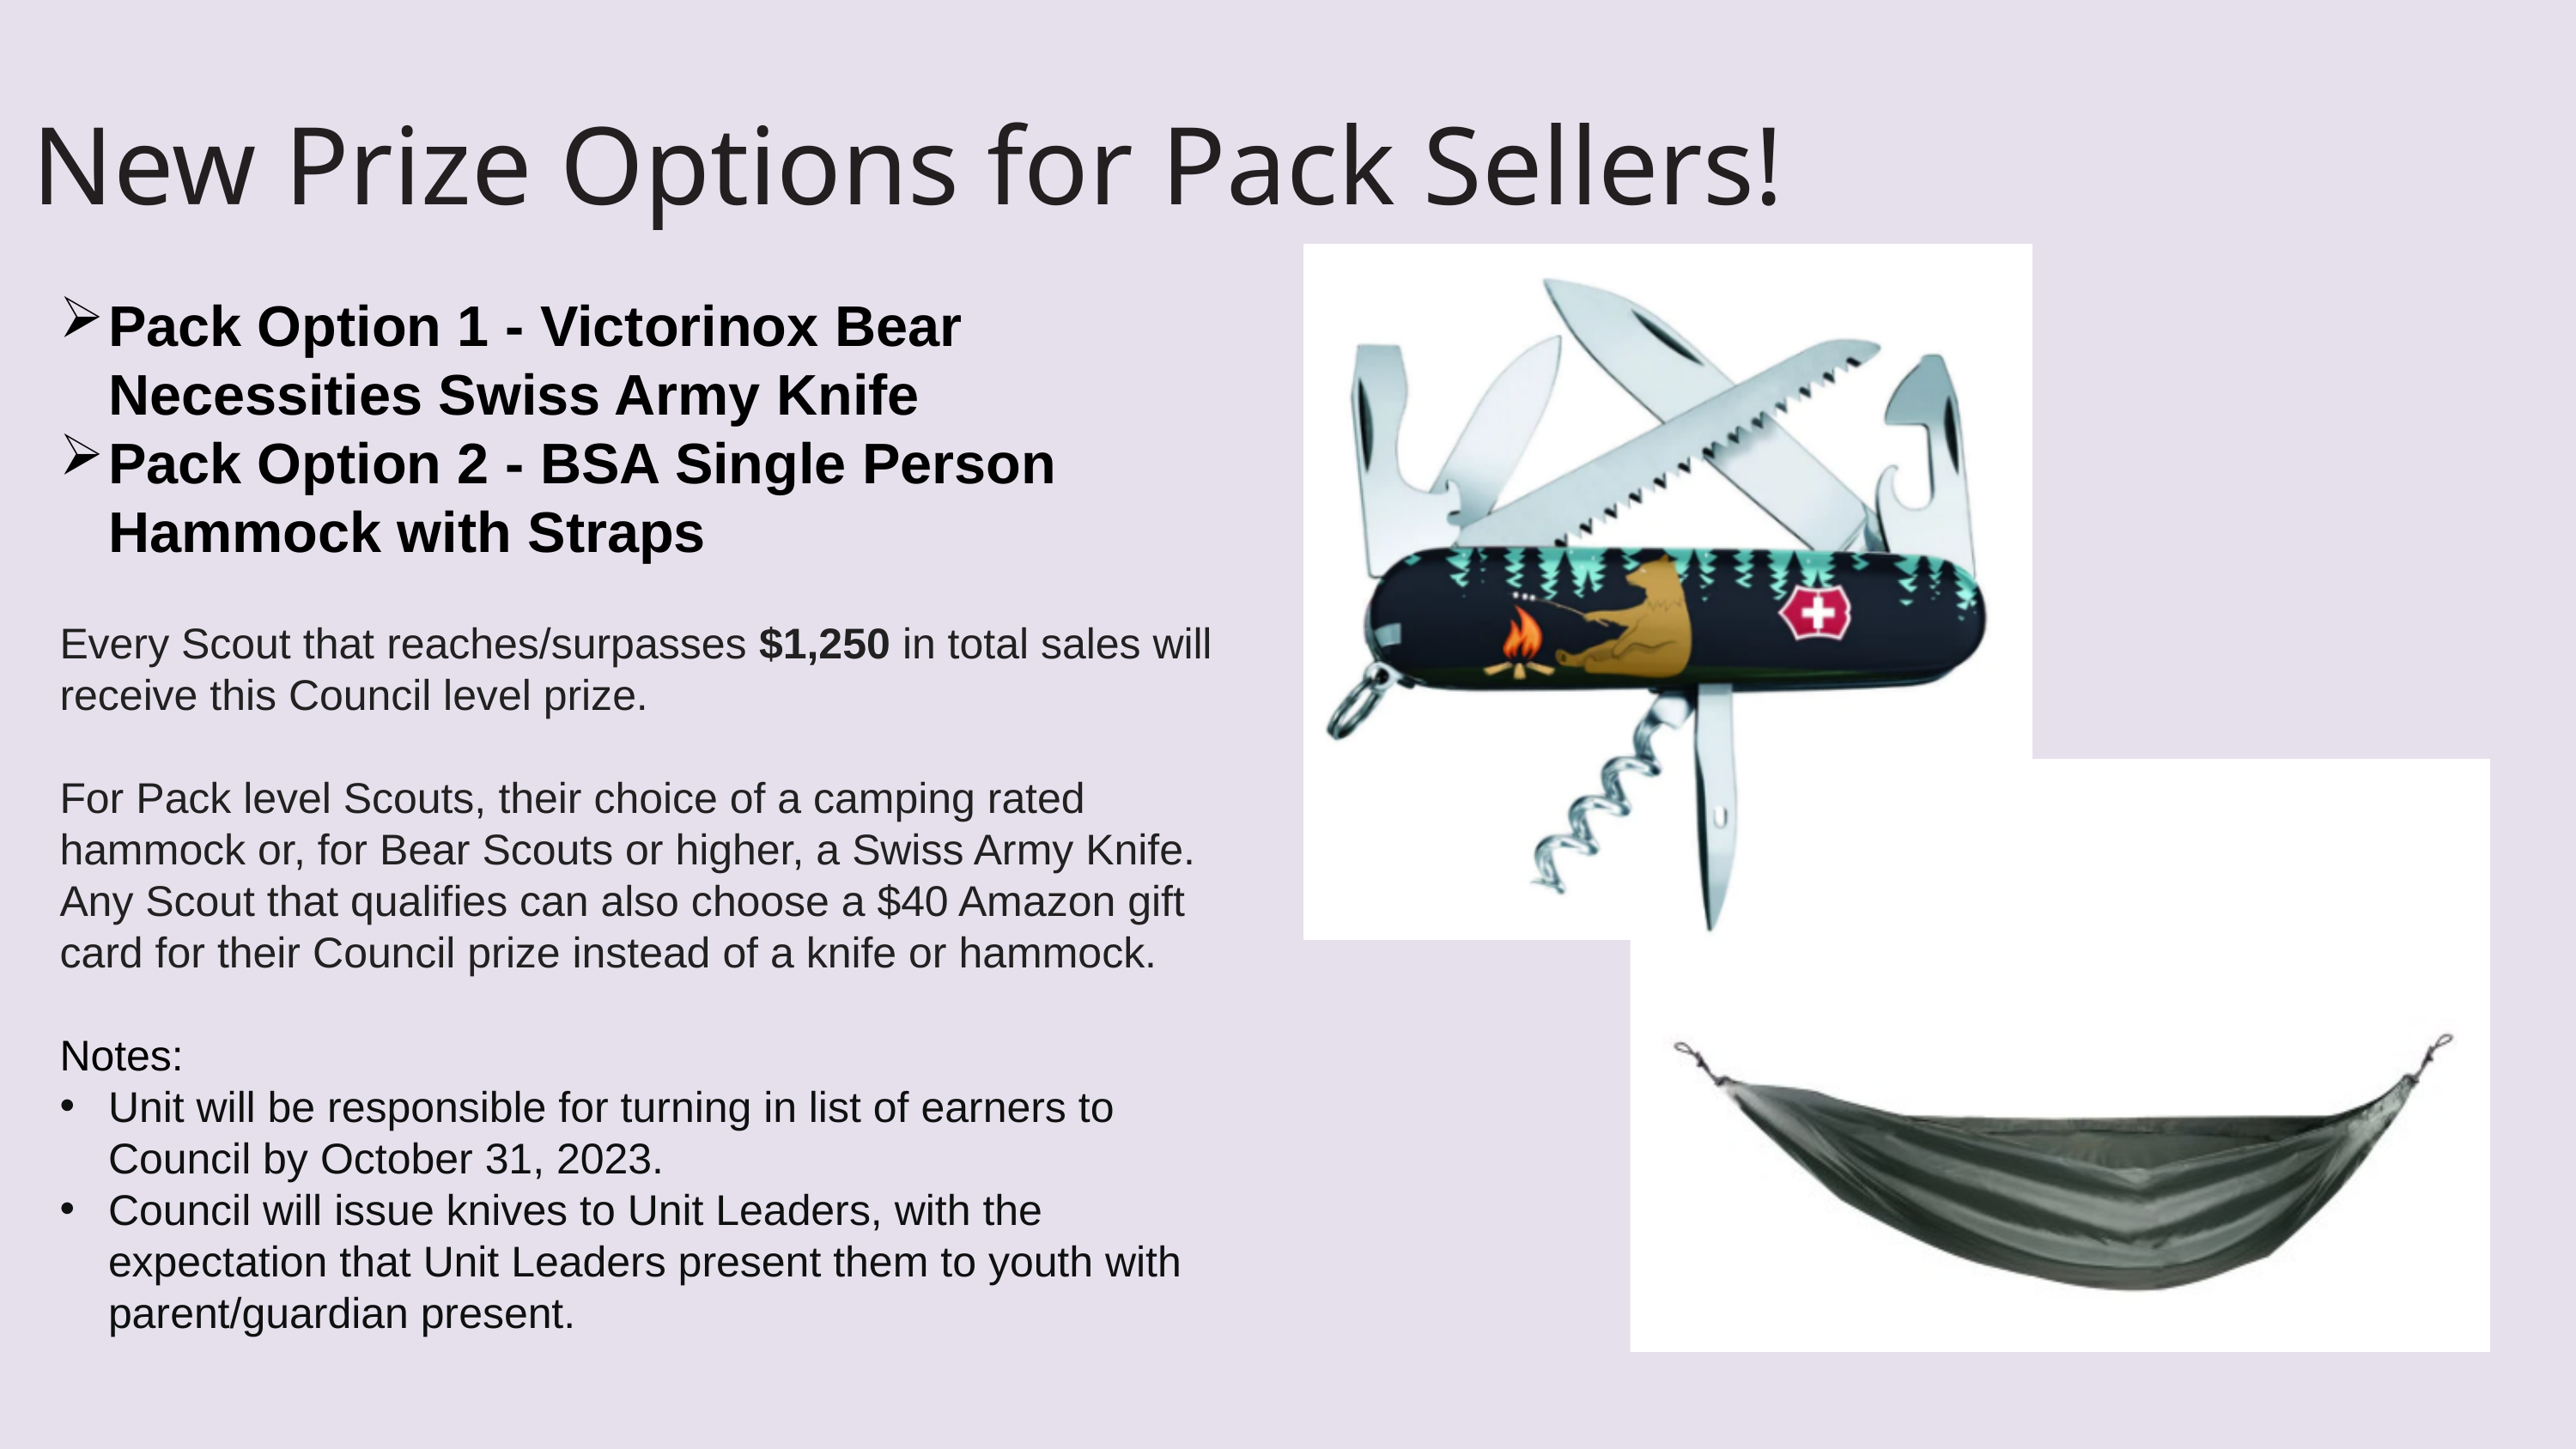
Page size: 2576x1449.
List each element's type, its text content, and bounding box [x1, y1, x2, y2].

text_box New Prize Options for Pack Sellers! [32, 97, 2555, 492]
text_box [118, 187, 2490, 240]
picture [1303, 244, 2491, 1352]
text_box Pack Option 1 - Victorinox Bear Necessities Swiss Army Knife Pack Option 2 - BSA Single Person Hammock with Straps Every Scout that reaches/surpasses $1,250 in total sales will receive this Council level prize. For Pack level Scouts, their choice of a camping rated hammock or, for Bear Scouts or higher, a Swiss Army Knife. Any Scout that qualifies can also choose a $40 Amazon gift card for their Council prize instead of a knife or hammock. Notes: Unit will be responsible for turning in list of earners to Council by October 31, 2023. Council will issue knives to Unit Leaders, with the expectation that Unit Leaders present them to youth with parent/guardian present. [46, 244, 1260, 1449]
